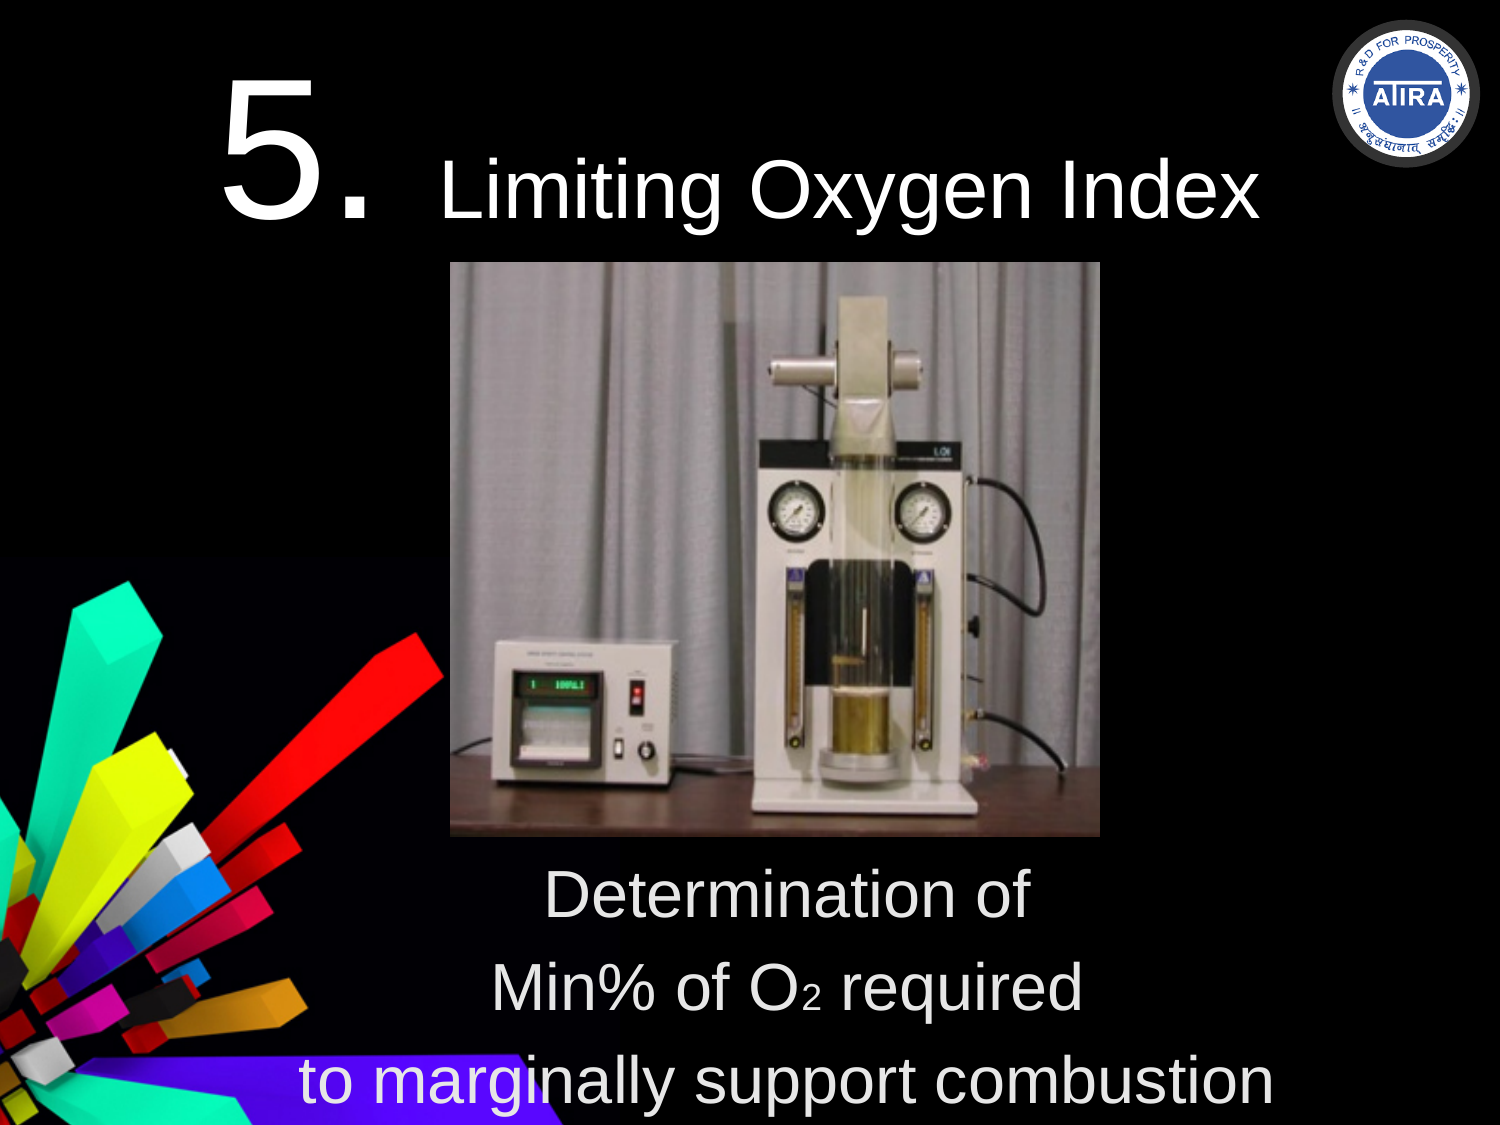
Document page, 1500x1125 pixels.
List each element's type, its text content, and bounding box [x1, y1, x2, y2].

list Determination of Min% of O2 required to marginally support combustion [0, 842, 1500, 1025]
picture [0, 262, 1100, 842]
title 5. Limiting Oxygen Index [0, 152, 1500, 325]
picture [0, 1025, 621, 1125]
picture [1337, 24, 1475, 163]
